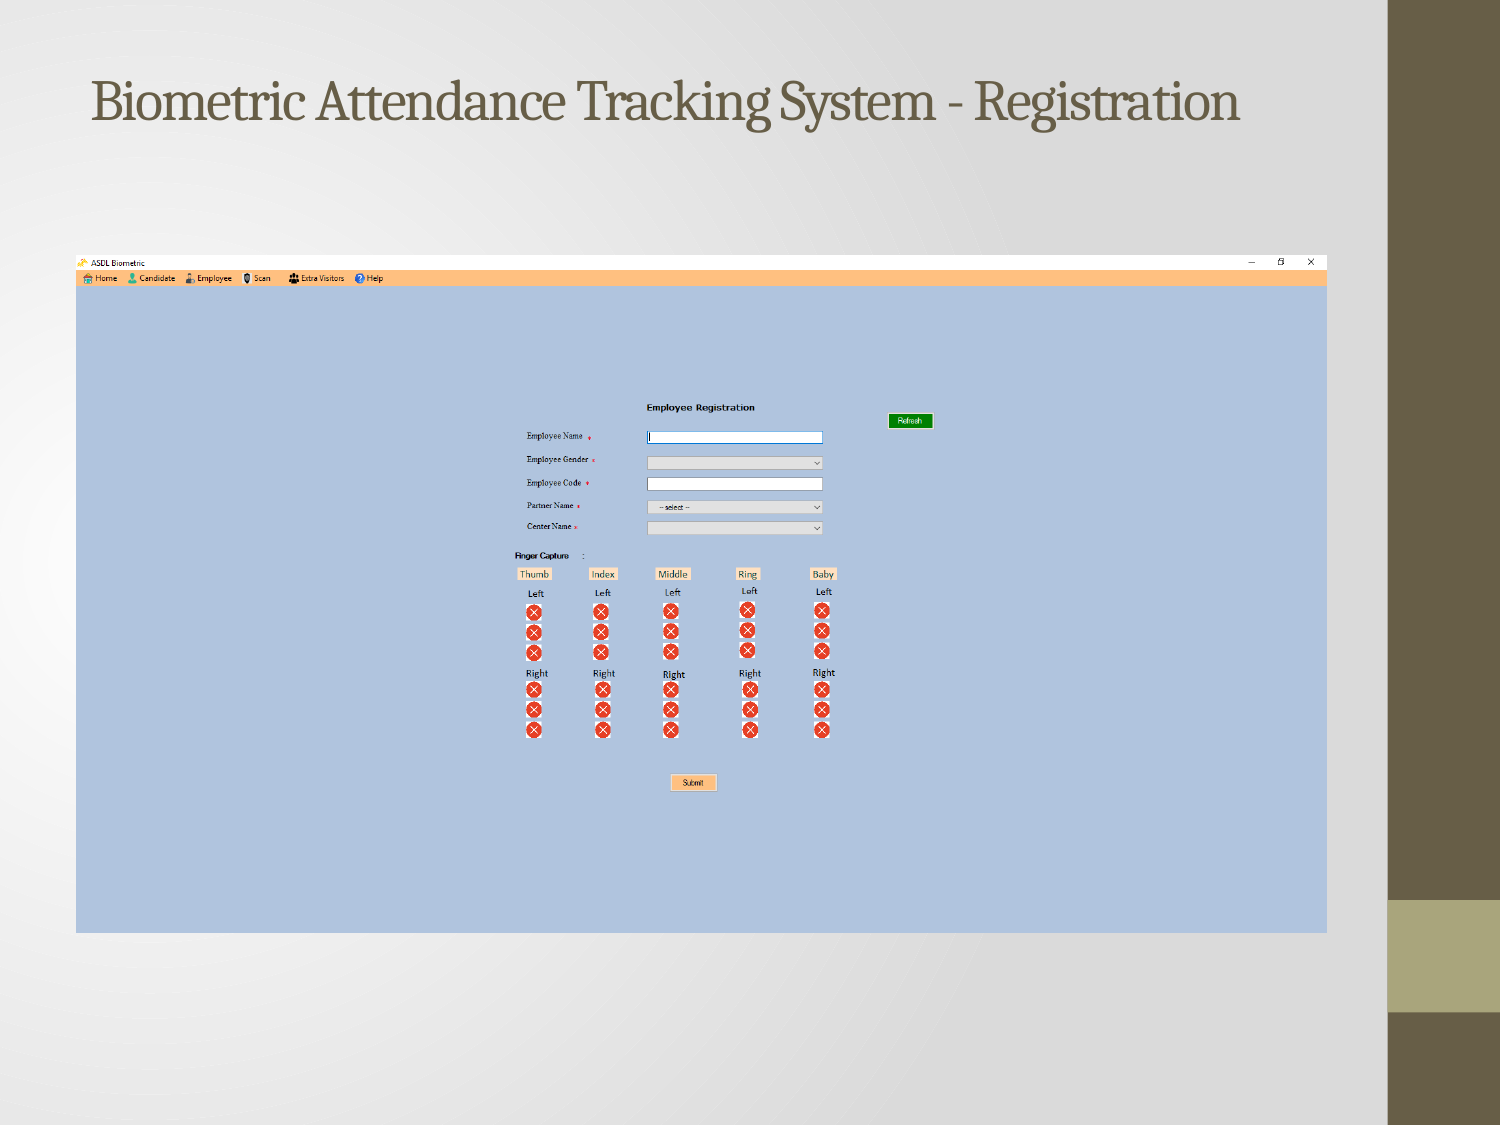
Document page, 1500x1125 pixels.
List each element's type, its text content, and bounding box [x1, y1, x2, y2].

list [76, 254, 1328, 933]
title Biometric Attendance Tracking System - Registration [75, 45, 1325, 149]
